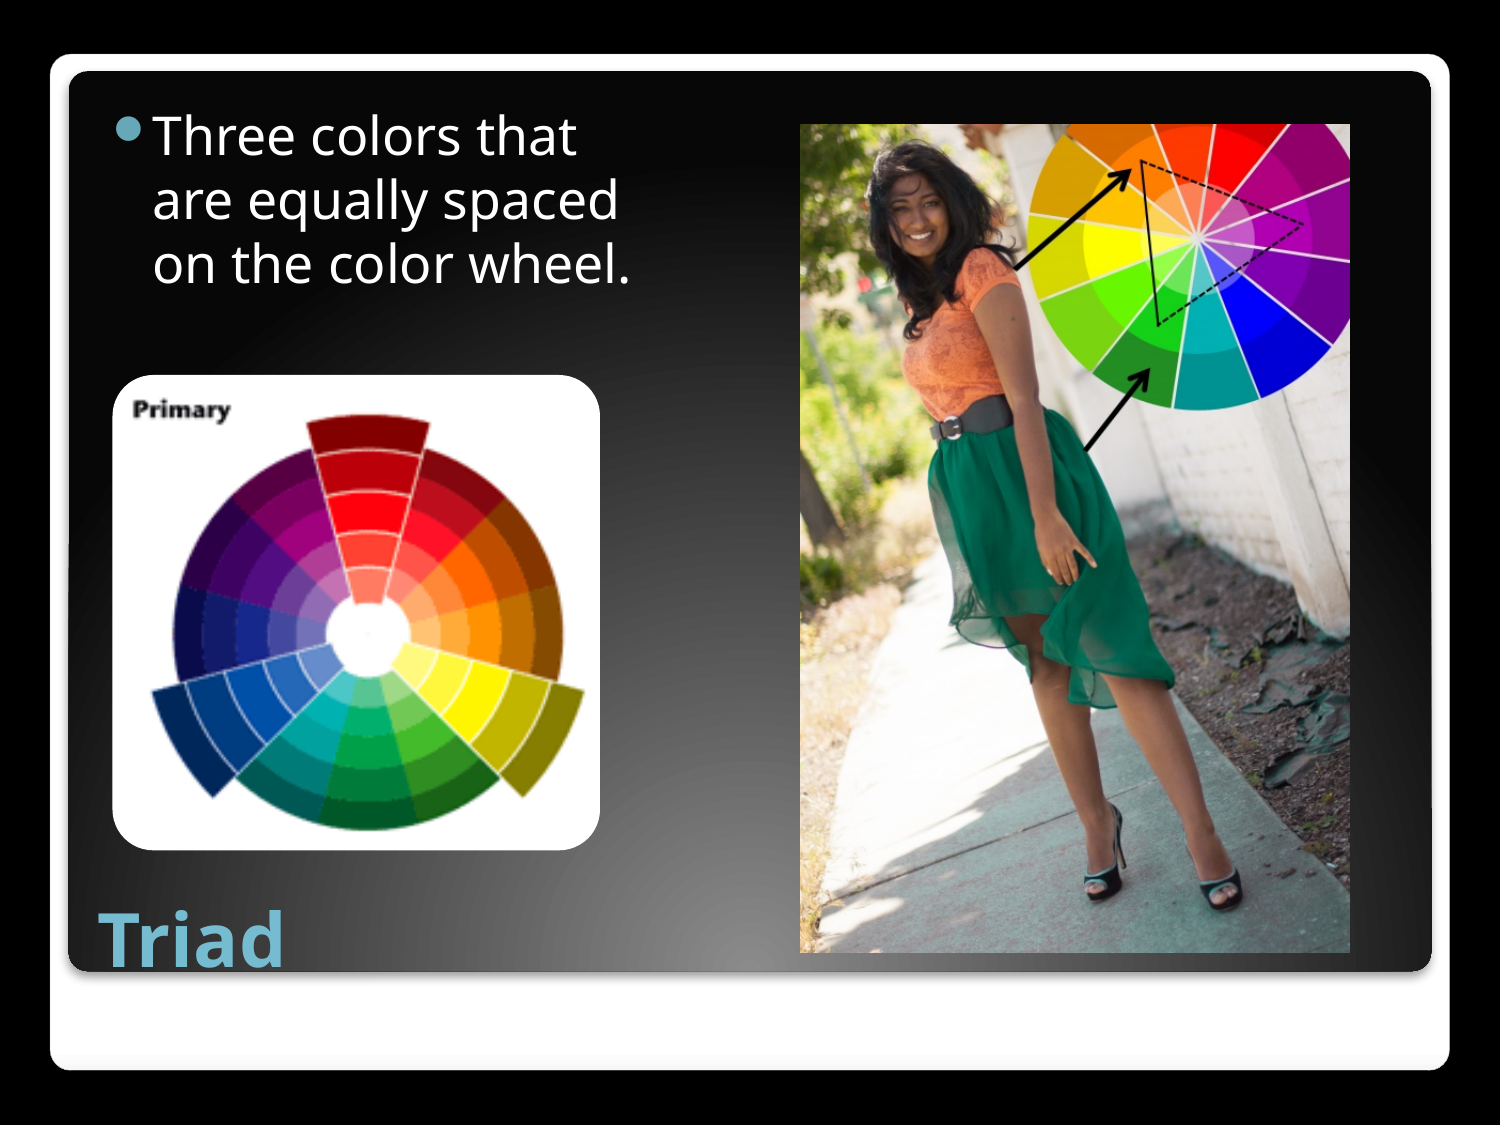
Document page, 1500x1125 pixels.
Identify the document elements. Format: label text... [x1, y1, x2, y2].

picture [112, 374, 601, 851]
list Three colors that are equally spaced on the color wheel. [82, 86, 650, 363]
title Triad [82, 817, 1425, 990]
picture [799, 124, 1351, 953]
